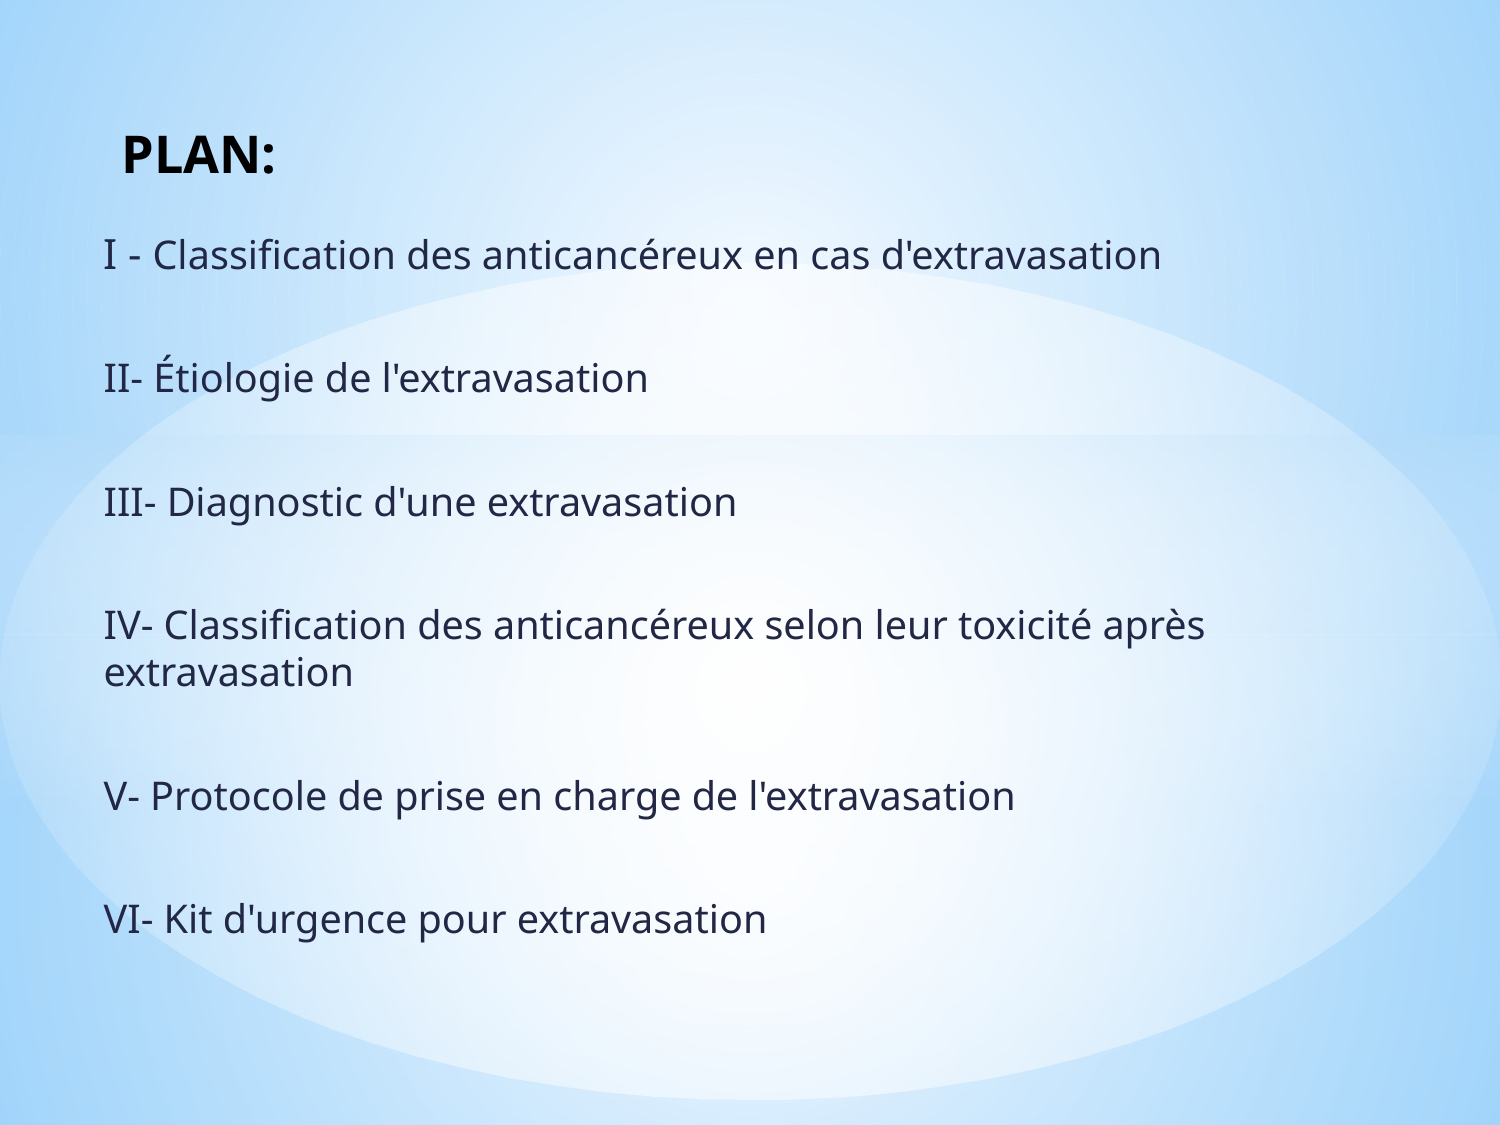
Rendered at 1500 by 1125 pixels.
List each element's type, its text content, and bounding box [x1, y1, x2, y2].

subtitle I - Classification des anticancéreux en cas d'extravasation II- Étiologie de l'extravasation III- Diagnostic d'une extravasation IV- Classification des anticancéreux selon leur toxicité après extravasation V- Protocole de prise en charge de l'extravasation VI- Kit d'urgence pour extravasation [88, 219, 1424, 905]
title PLAN: [76, 113, 1254, 338]
